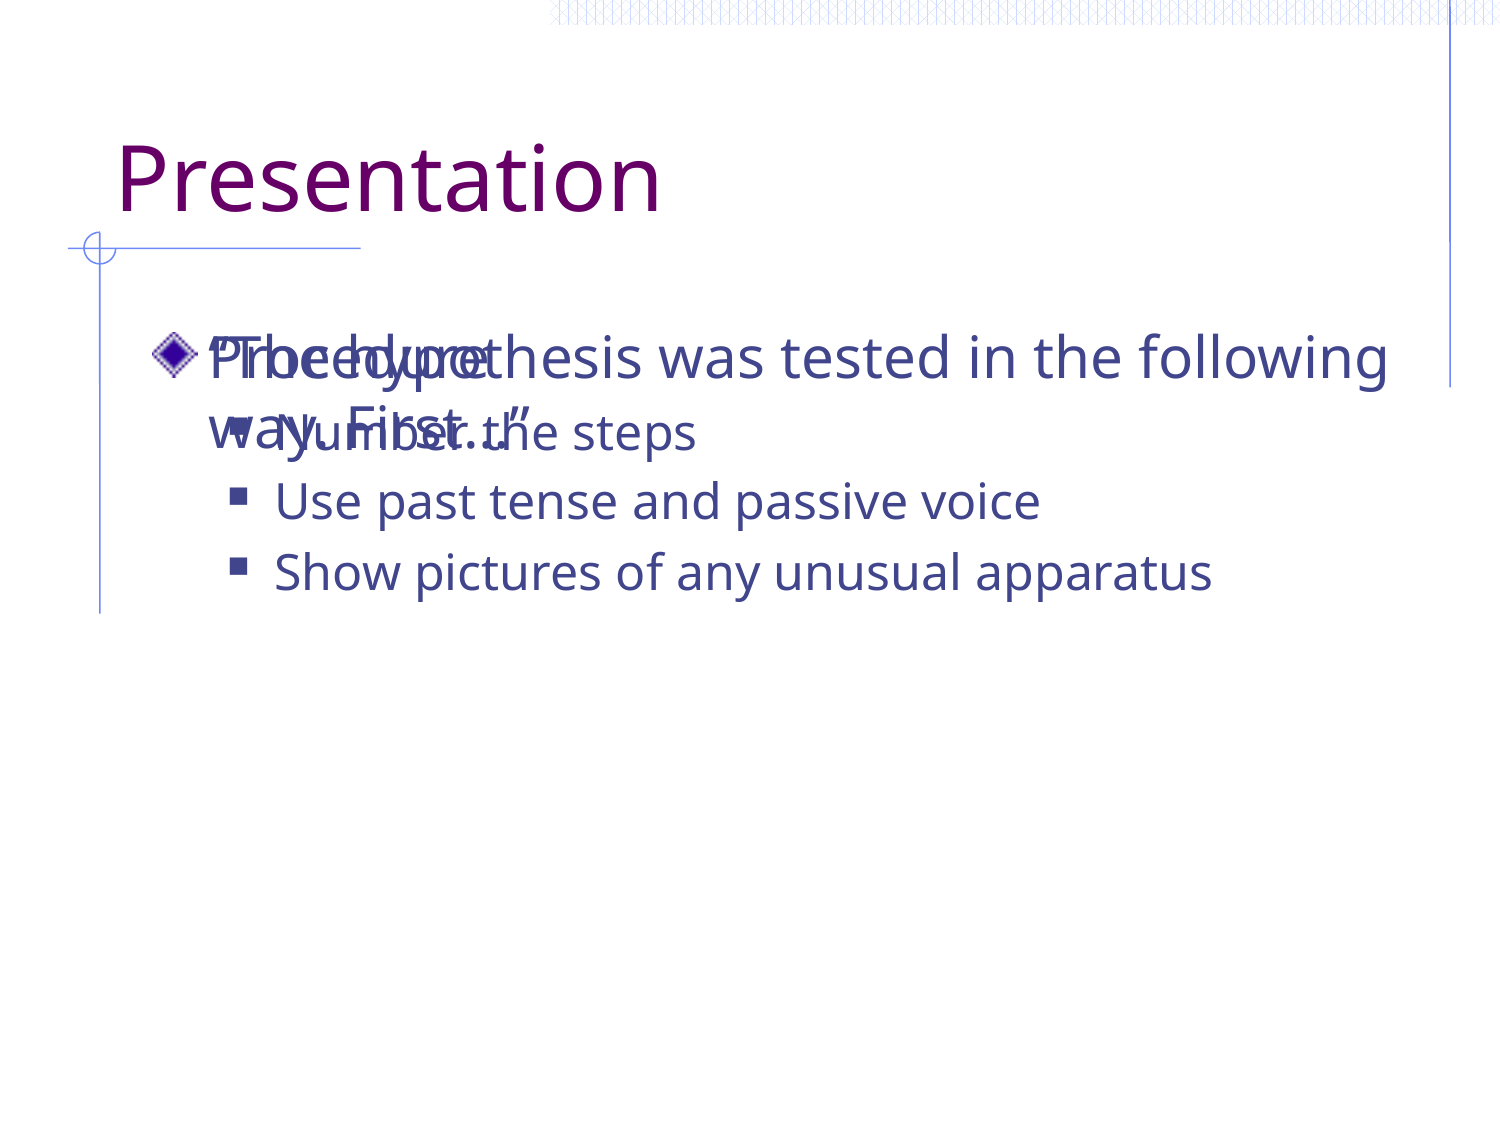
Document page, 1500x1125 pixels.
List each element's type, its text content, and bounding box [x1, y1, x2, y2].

title Presentation [99, 50, 1375, 238]
list “The hypothesis was tested in the following way. First…” [137, 312, 1413, 988]
picture [152, 332, 198, 378]
